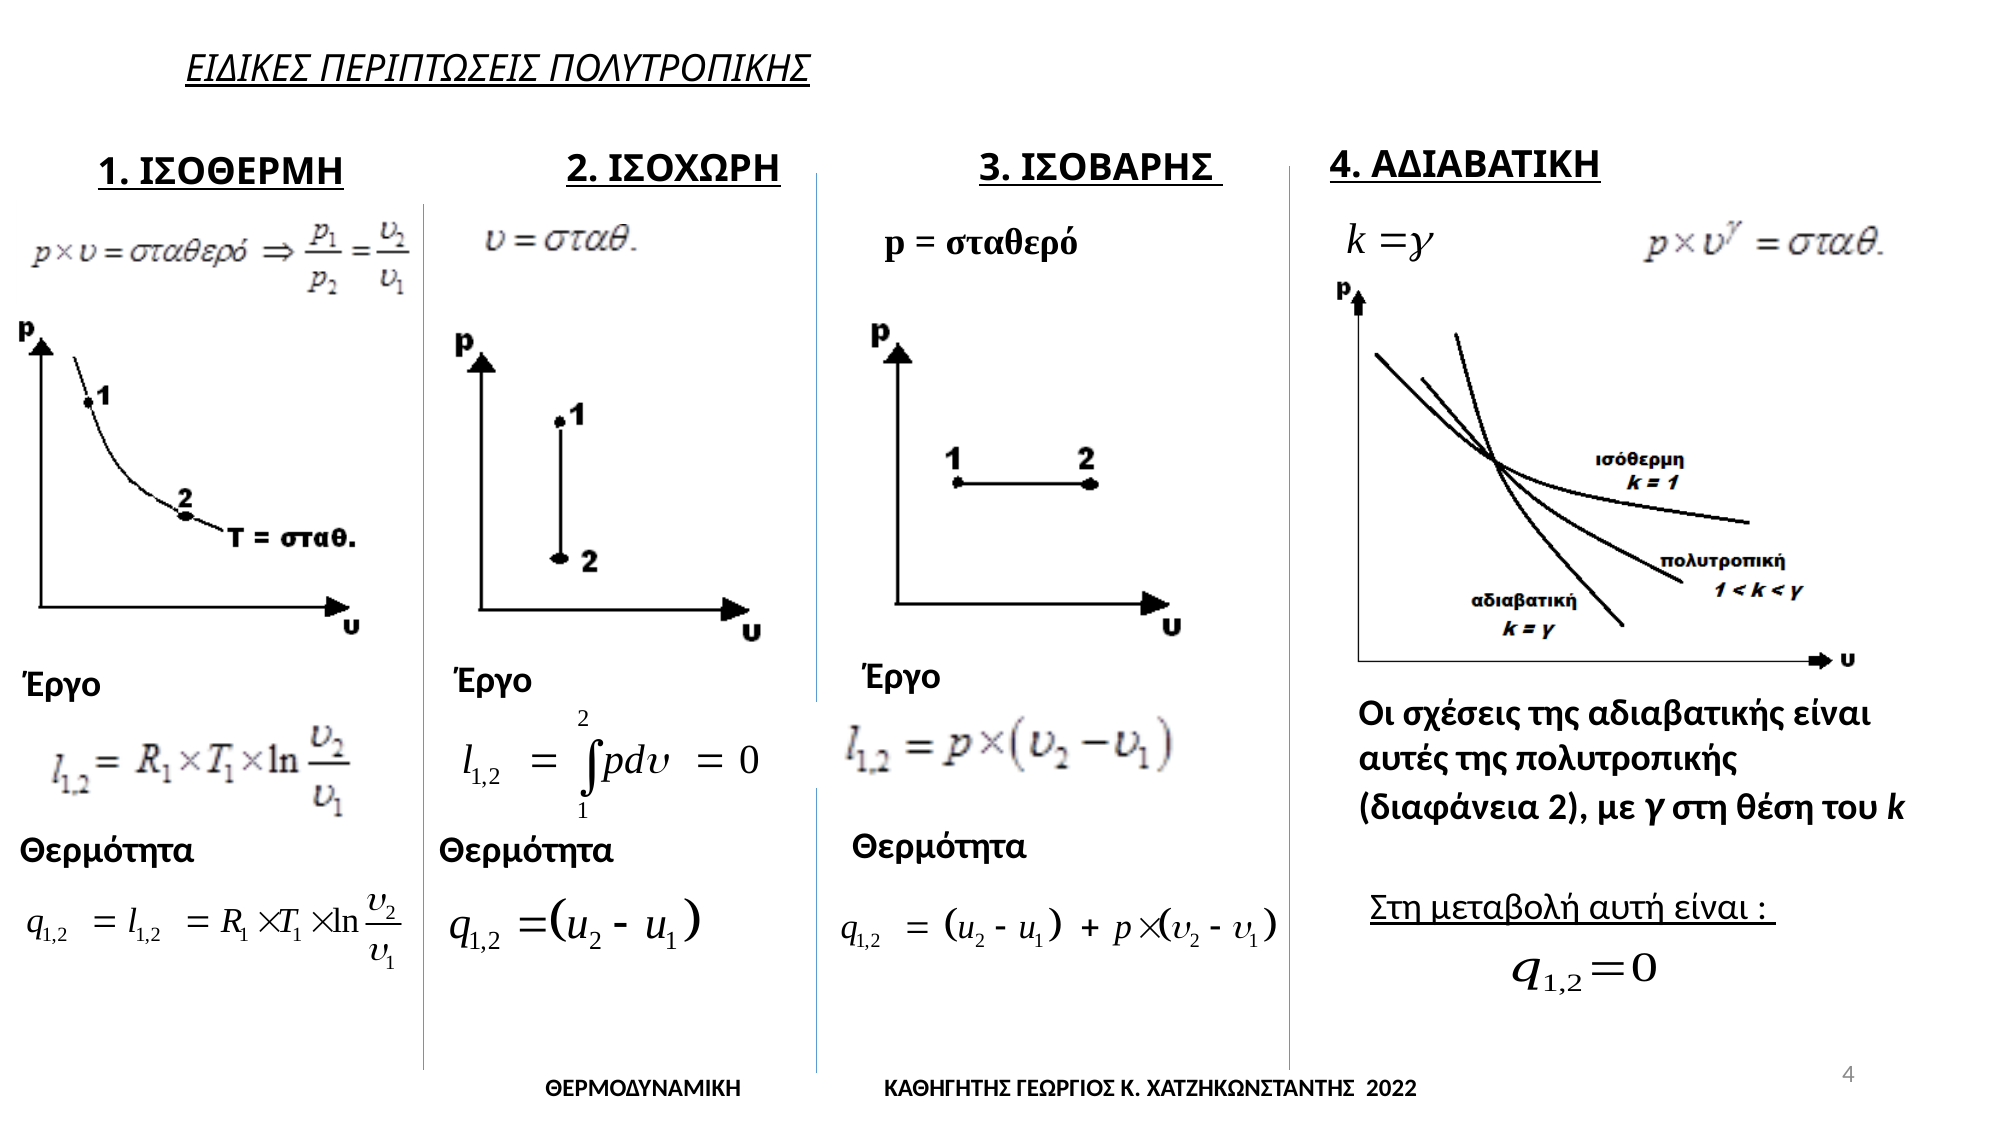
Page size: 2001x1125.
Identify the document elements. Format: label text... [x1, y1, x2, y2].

text_box Θερμότητα [837, 814, 1043, 874]
text_box 4. ΑΔΙΑΒΑΤΙΚΗ [1314, 132, 1617, 193]
text_box Οι σχέσεις της αδιαβατικής είναι αυτές της πολυτροπικής (διαφάνεια 2), με γ στη θέση του k [1343, 680, 1926, 836]
text_box Έργο [442, 664, 548, 708]
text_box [456, 701, 767, 826]
slide_number 4 [1827, 1042, 1863, 1103]
text_box p = σταθερό [869, 210, 1094, 270]
text_box 1. ΙΣΟΘΕΡΜΗ [82, 139, 360, 200]
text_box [835, 900, 1282, 960]
picture [442, 316, 794, 664]
text_box ΕΙΔΙΚΕΣ ΠΕΡΙΠΤΩΣΕΙΣ ΠΟΛΥΤΡΟΠΙΚΗΣ [170, 75, 826, 97]
picture [1329, 277, 1863, 673]
picture [7, 309, 388, 644]
picture [29, 710, 361, 825]
picture [477, 224, 651, 261]
picture [1634, 209, 1891, 268]
text_box [0, 0, 2000, 75]
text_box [21, 877, 410, 977]
text_box Θερμότητα [5, 817, 224, 877]
picture [15, 200, 418, 305]
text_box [442, 889, 707, 965]
text_box Έργο [11, 652, 181, 712]
text_box Στη μεταβολή αυτή είναι : [1355, 874, 1914, 935]
picture [816, 702, 1207, 788]
text_box 2. ΙΣΟΧΩΡΗ [551, 136, 796, 197]
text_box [1340, 217, 1439, 270]
text_box ΘΕΡΜΟΔΥΝΑΜΙΚΗ ΚΑΘΗΓΗΤΗΣ ΓΕΩΡΓΙΟΣ Κ. ΧΑΤΖΗΚΩΝΣΤΑΝΤΗΣ 2022 [482, 1064, 1483, 1110]
text_box Θερμότητα [425, 817, 630, 877]
text_box 3. ΙΣΟΒΑΡΗΣ [964, 135, 1239, 196]
text_box Έργο [850, 643, 957, 702]
picture [861, 306, 1218, 646]
